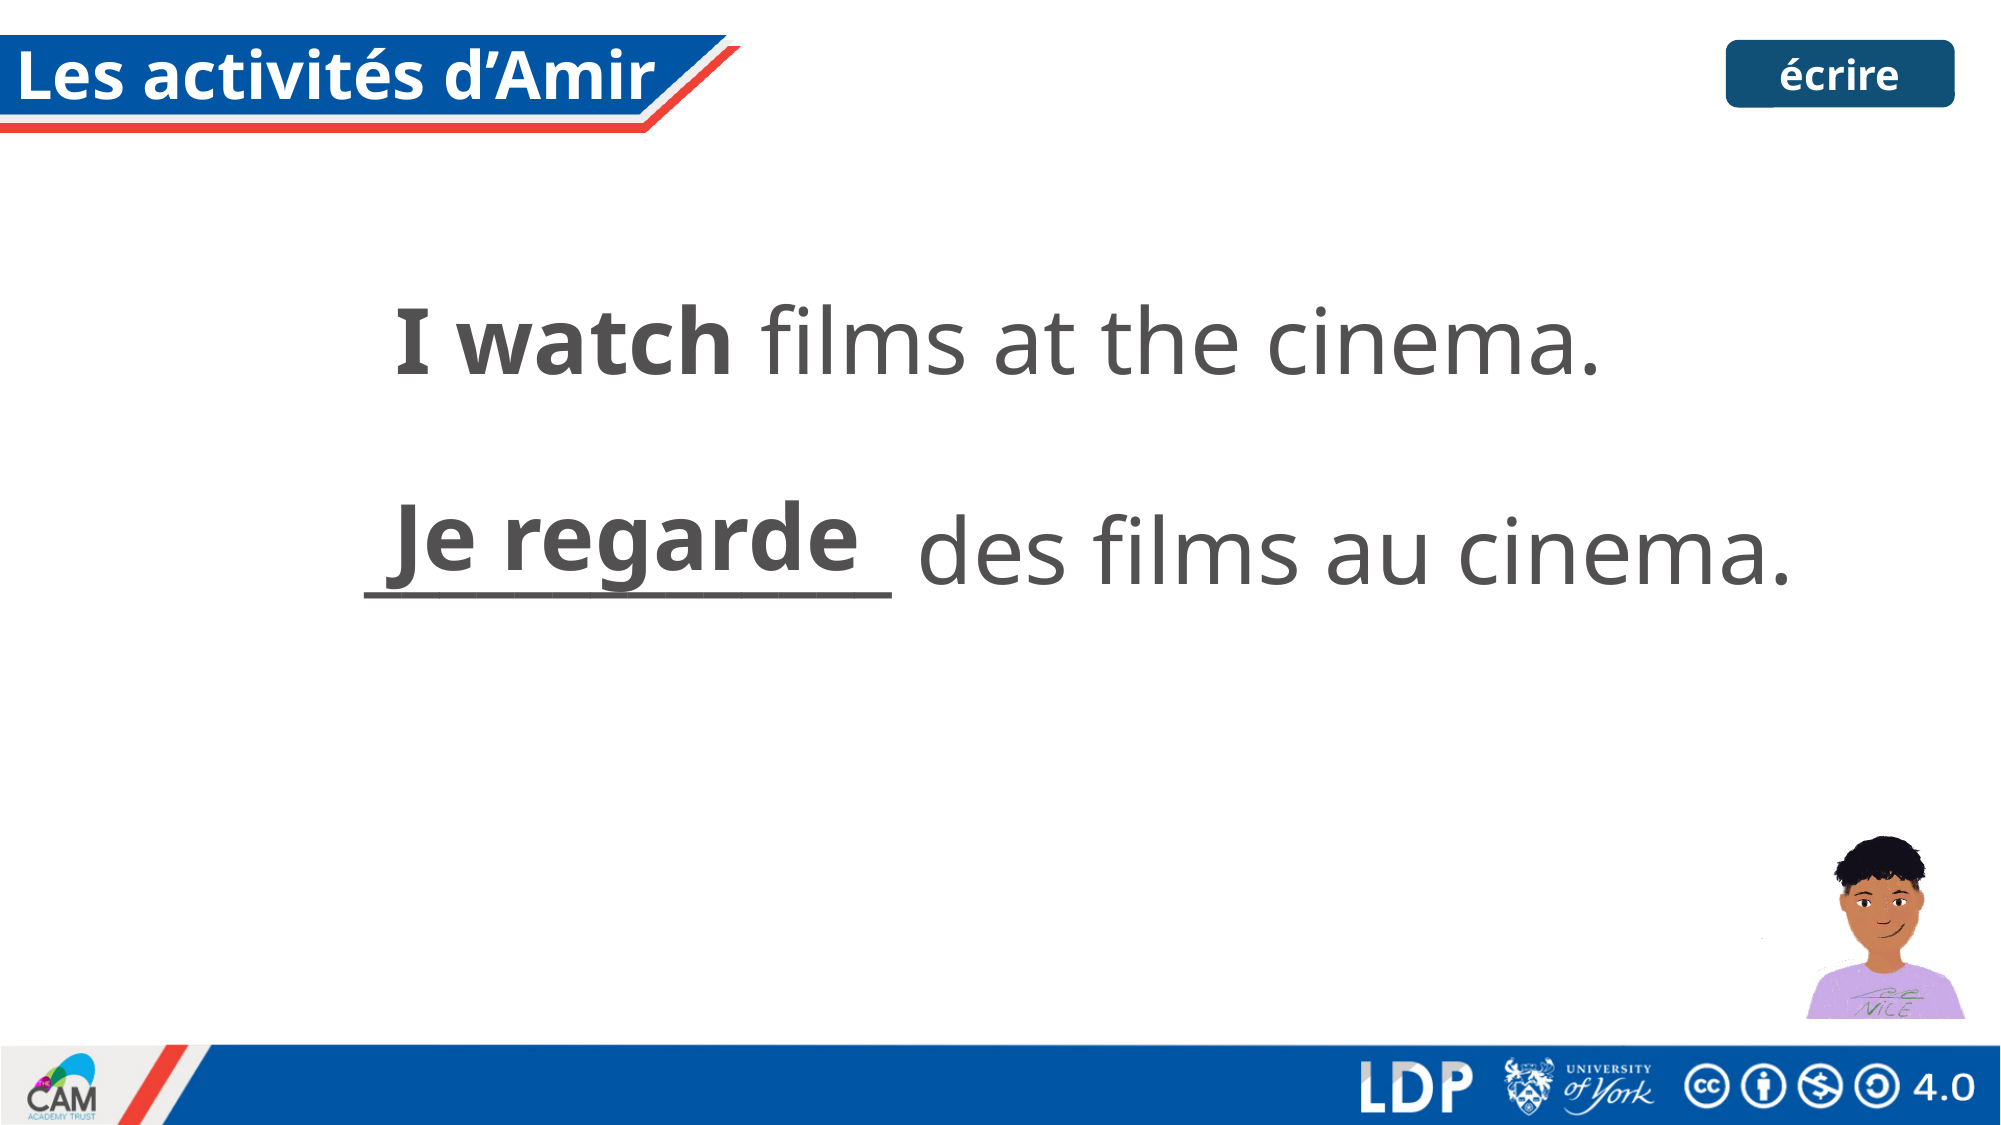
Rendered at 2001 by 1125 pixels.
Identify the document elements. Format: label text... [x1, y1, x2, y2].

text_box ______________ des films au cinema. [55, 498, 2000, 627]
text_box Je regarde [378, 471, 923, 596]
text_box écrire [1725, 39, 1955, 108]
title Les activités d’Amir [0, 35, 757, 142]
picture [0, 0, 2001, 1125]
list I watch films at the cinema. [55, 287, 1945, 417]
